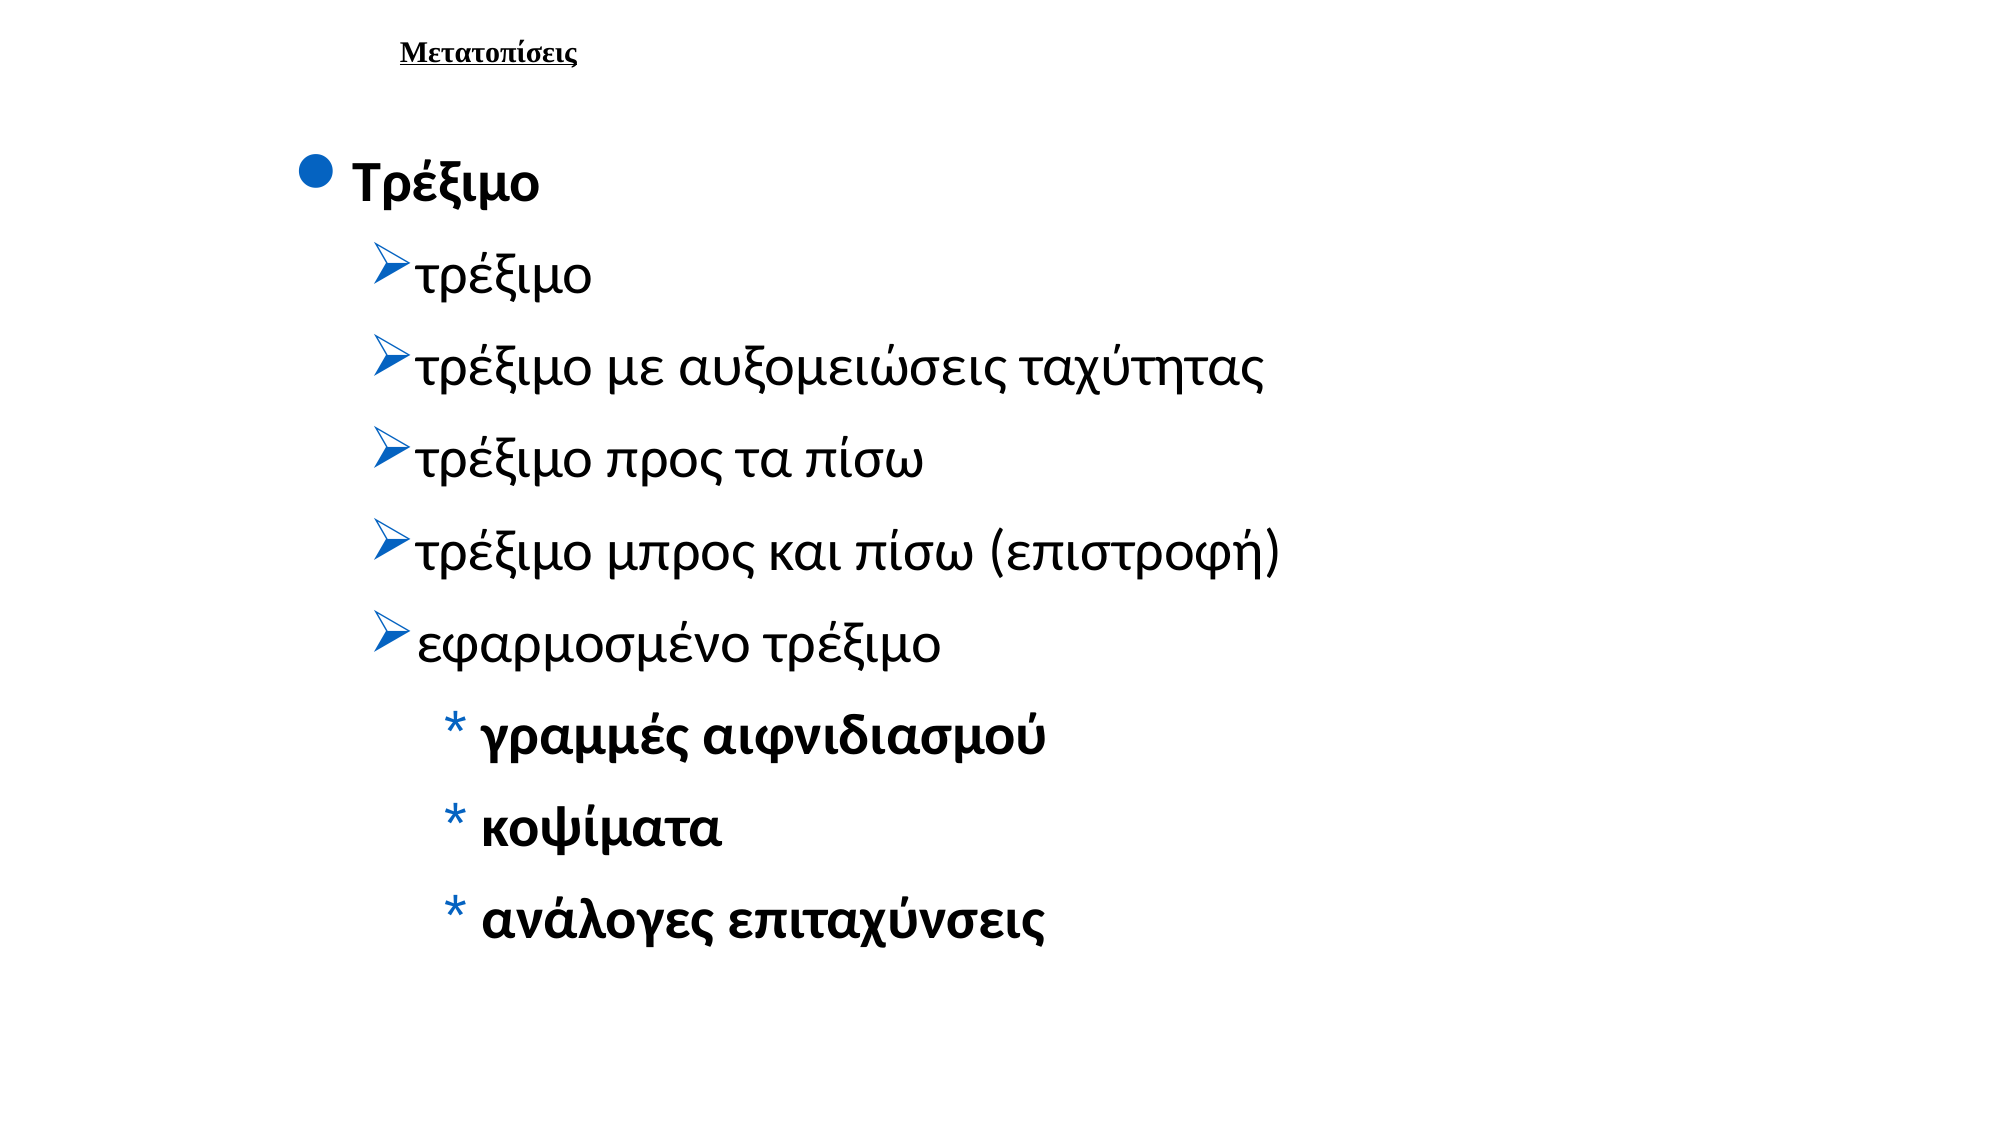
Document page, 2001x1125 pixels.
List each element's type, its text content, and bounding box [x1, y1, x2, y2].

text_box Τρέξιμο τρέξιμο τρέξιμο με αυξομειώσεις ταχύτητας τρέξιμο προς τα πίσω τρέξιμο μπρος και πίσω (επιστροφή) εφαρμοσμένο τρέξιμο γραμμές αιφνιδιασμού κοψίματα ανάλογες επιταχύνσεις [279, 125, 1697, 958]
title Μετατοπίσεις [324, 19, 1675, 76]
